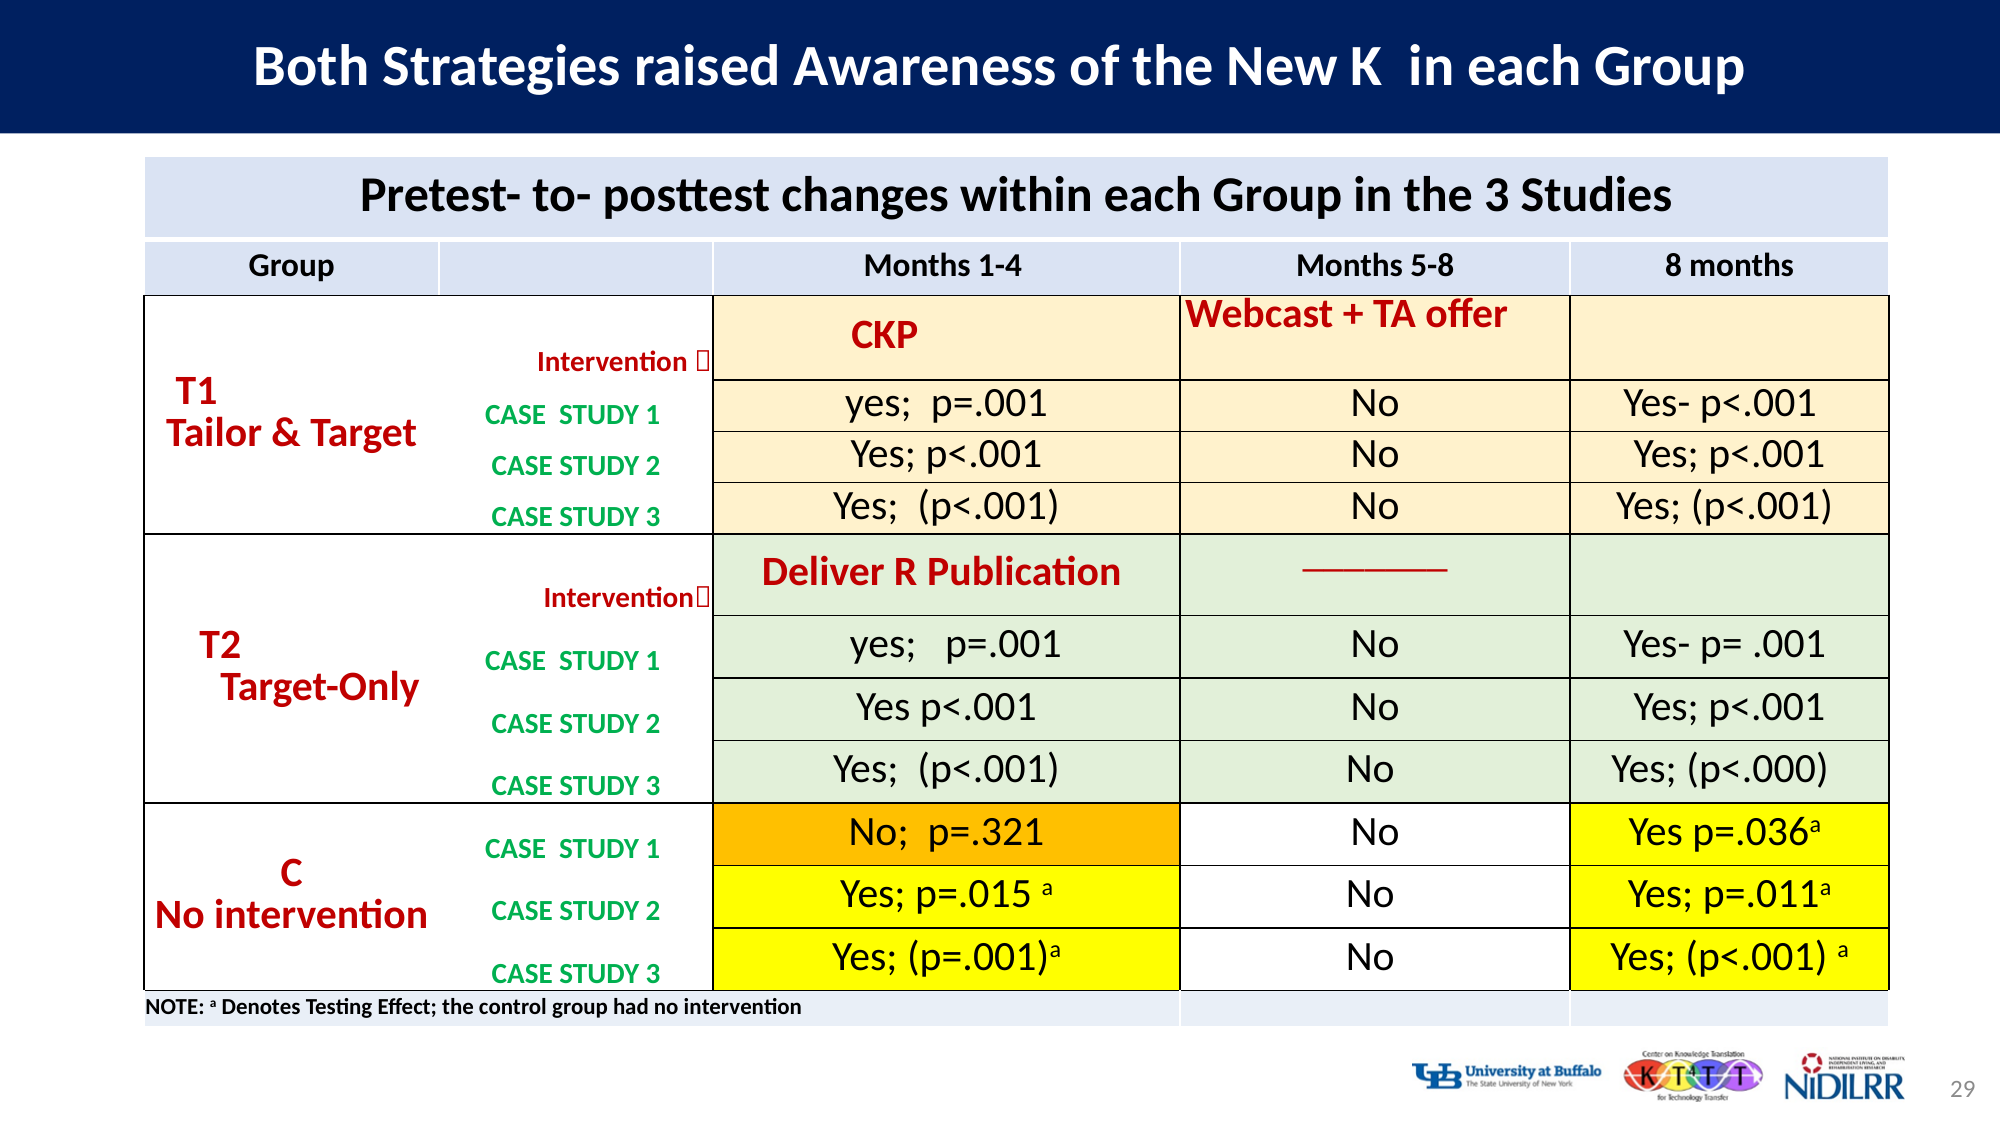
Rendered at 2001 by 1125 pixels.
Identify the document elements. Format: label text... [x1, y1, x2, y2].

table_cell CASE STUDY 2 [440, 866, 712, 927]
table_cell Webcast + TA offer [1181, 296, 1569, 379]
table_cell _______ [1181, 535, 1569, 615]
table_cell Yes p=.036a [1571, 804, 1888, 865]
table_cell CASE STUDY 1 [440, 804, 712, 865]
table_header Pretest- to- posttest changes within each Group in the 3 Studies [145, 157, 1888, 237]
table_cell Yes; p<.001 [1571, 679, 1888, 740]
table_cell No [1181, 483, 1569, 533]
table_cell No [1181, 804, 1569, 865]
table_cell CASE STUDY 2 [440, 432, 712, 482]
table_cell [1571, 991, 1888, 1026]
table_cell Yes; (p<.001) [714, 741, 1179, 802]
table_cell Yes- p<.001 [1571, 381, 1888, 431]
table_cell Yes p<.001 [714, 679, 1179, 740]
table_cell No [1181, 616, 1569, 677]
table_cell Intervention  [440, 296, 712, 379]
table_cell yes; p=.001 [714, 381, 1179, 431]
table_cell CASE STUDY 1 [440, 381, 712, 431]
table_cell Yes; p=.011a [1571, 866, 1888, 927]
table_cell [440, 242, 712, 295]
table_cell Deliver R Publication [714, 535, 1179, 615]
table_cell Yes; (p<.001) [714, 483, 1179, 533]
table_cell yes; p=.001 [714, 616, 1179, 677]
table_cell C No intervention [145, 804, 438, 990]
table_cell No [1181, 381, 1569, 431]
table_cell 8 months [1571, 242, 1888, 295]
title Both Strategies raised Awareness of the New K in each Group [0, 0, 2000, 134]
table_cell No [1181, 679, 1569, 740]
table_cell Months 1-4 [714, 242, 1179, 295]
table_cell Yes; p=.015 a [714, 866, 1179, 927]
table_cell [1571, 535, 1888, 615]
table_cell CKP [714, 296, 1179, 379]
table_cell Yes; p<.001 [1571, 432, 1888, 482]
table_cell Yes; (p<.000) [1571, 741, 1888, 802]
table_cell No; p=.321 [714, 804, 1179, 865]
table_cell NOTE: a Denotes Testing Effect; the control group had no intervention [145, 991, 1179, 1026]
table_cell Yes; (p<.001) a [1571, 929, 1888, 990]
table_cell No [1181, 929, 1569, 990]
table_cell Yes; (p<.001) [1571, 483, 1888, 533]
table_cell [1181, 991, 1569, 1026]
table_cell Intervention [440, 535, 712, 615]
picture [1412, 1047, 1905, 1105]
table_cell No [1181, 866, 1569, 927]
table_cell Yes; (p=.001)a [714, 929, 1179, 990]
table_cell T1 Tailor & Target [145, 296, 438, 533]
table_cell CASE STUDY 3 [440, 483, 712, 533]
table_cell [1571, 296, 1888, 379]
table_cell No [1181, 741, 1569, 802]
table_cell CASE STUDY 3 [440, 929, 712, 990]
slide_number 29 [1540, 1058, 1991, 1118]
table_cell No [1181, 432, 1569, 482]
table_cell CASE STUDY 3 [440, 741, 712, 802]
table_cell CASE STUDY 2 [440, 679, 712, 740]
table_cell T2 Target-Only [145, 535, 438, 802]
table_cell Yes; p<.001 [714, 432, 1179, 482]
table_cell CASE STUDY 1 [440, 616, 712, 677]
table_cell Months 5-8 [1181, 242, 1569, 295]
table_cell Group [145, 242, 438, 295]
table_cell Yes- p= .001 [1571, 616, 1888, 677]
